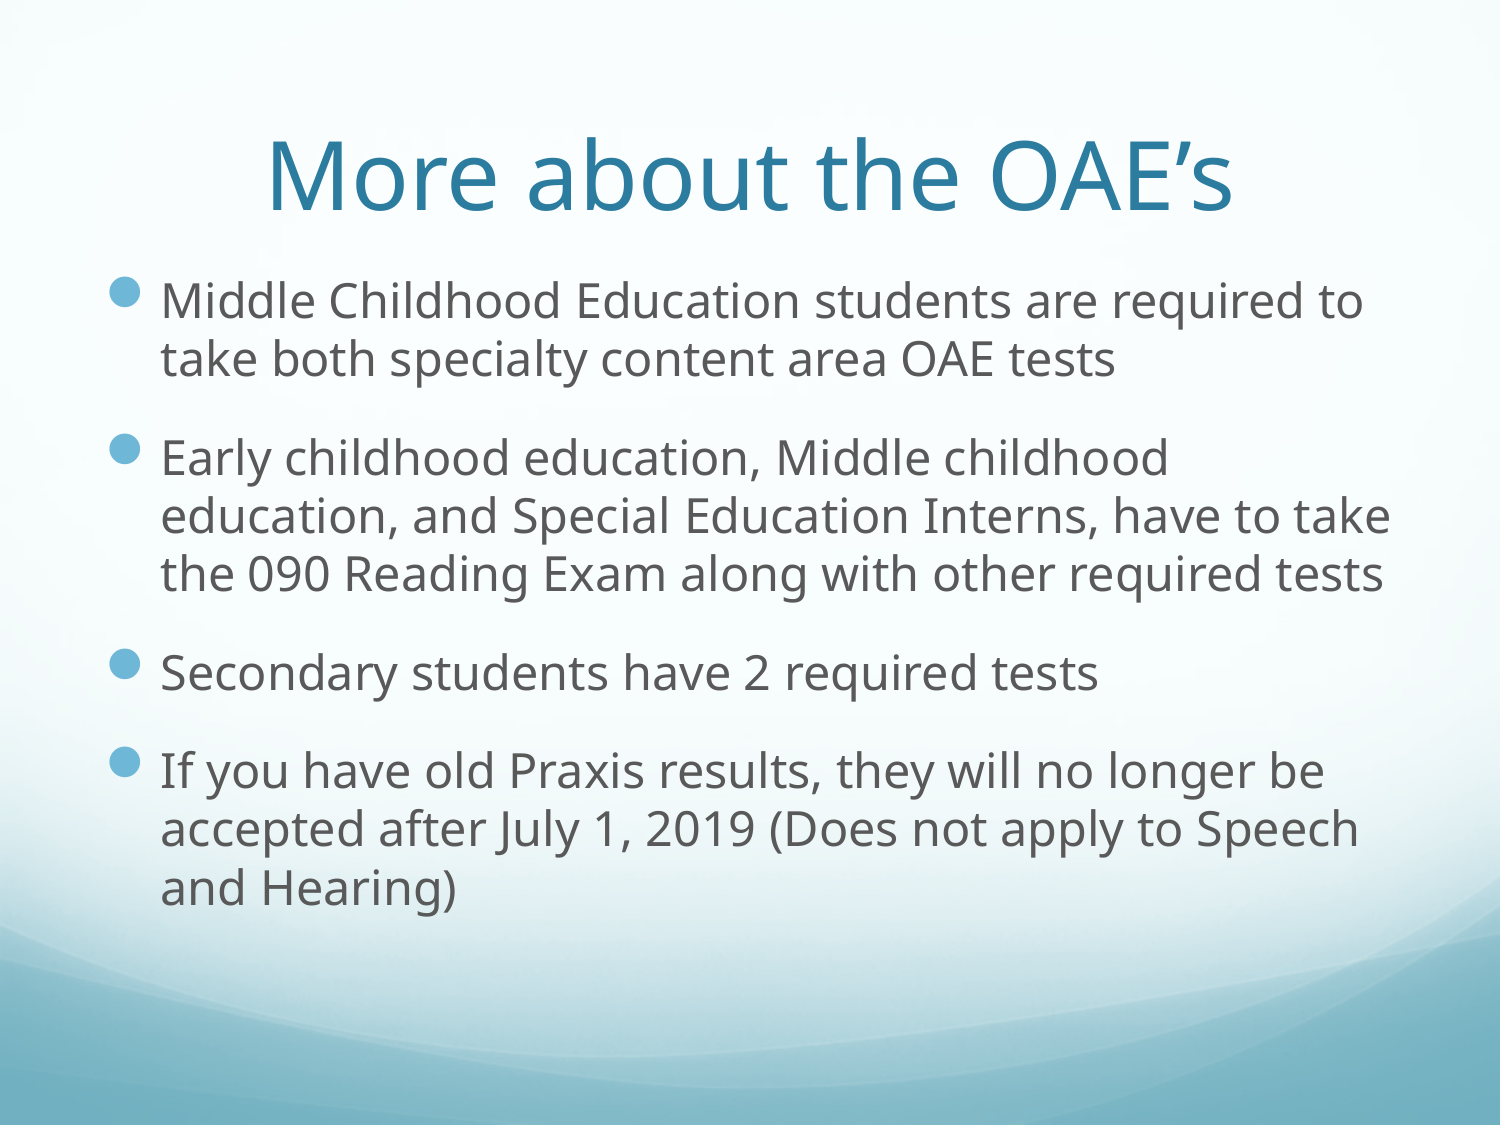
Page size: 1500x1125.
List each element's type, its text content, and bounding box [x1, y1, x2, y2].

list Middle Childhood Education students are required to take both specialty content area OAE tests Early childhood education, Middle childhood education, and Special Education Interns, have to take the 090 Reading Exam along with other required tests Secondary students have 2 required tests If you have old Praxis results, they will no longer be accepted after July 1, 2019 (Does not apply to Speech and Hearing) [90, 262, 1410, 975]
title More about the OAE’s [90, 17, 1410, 237]
